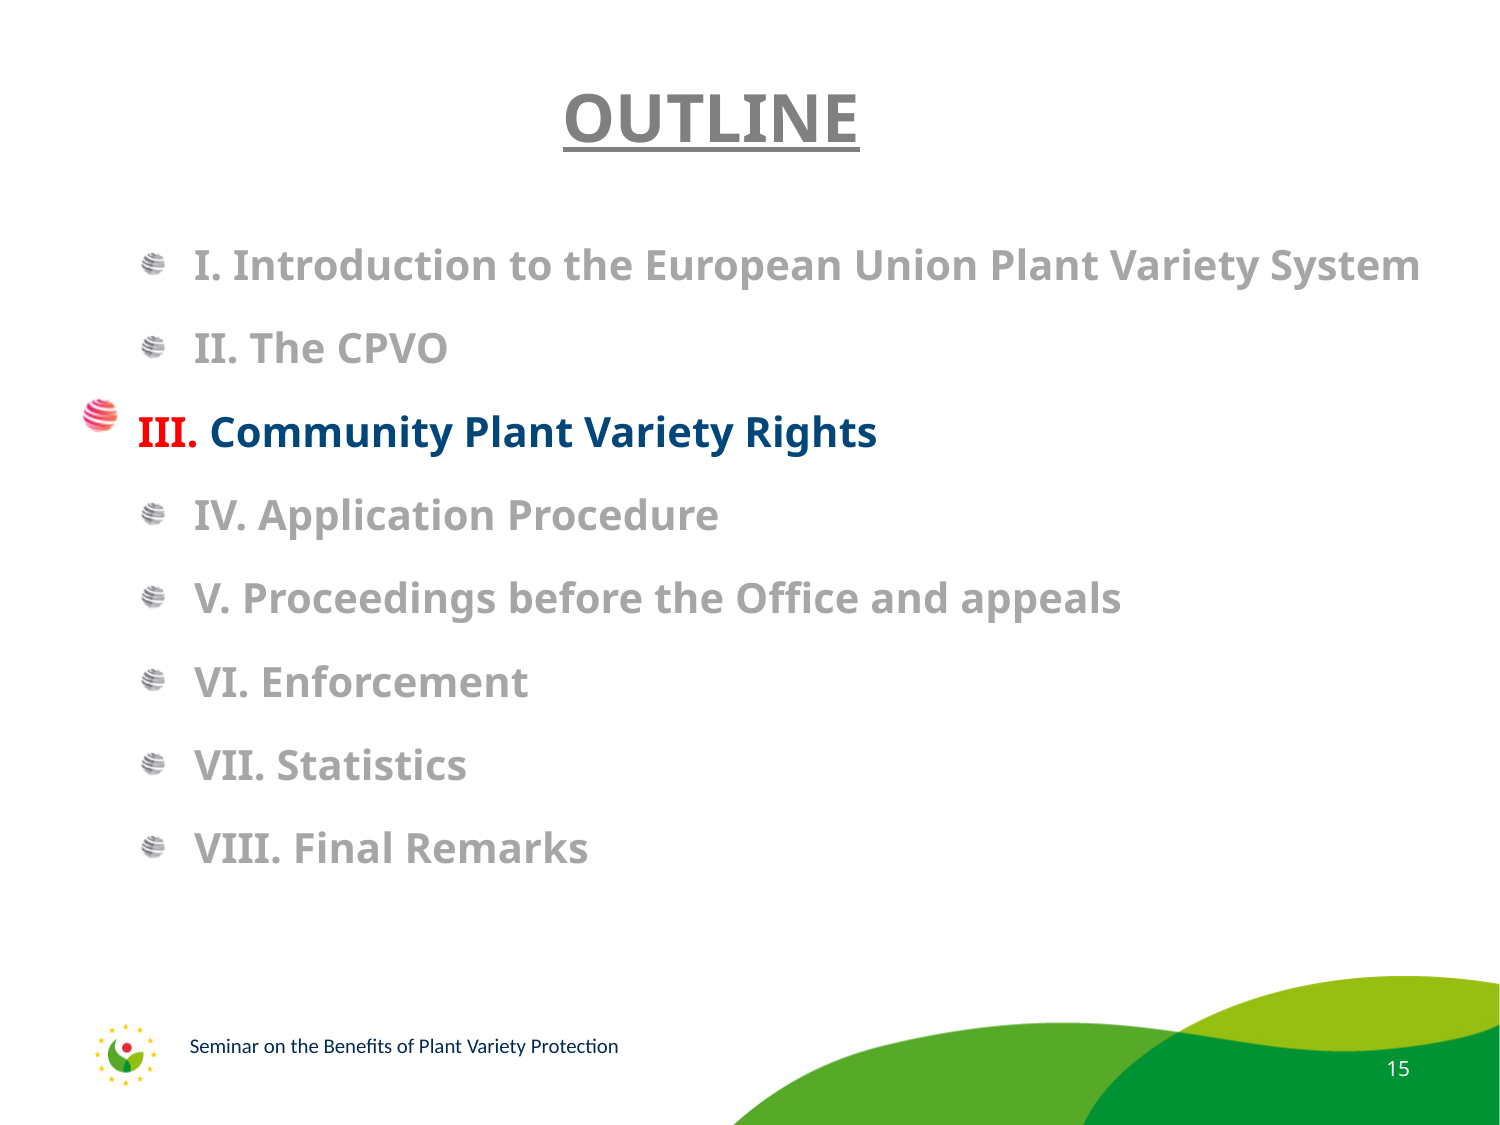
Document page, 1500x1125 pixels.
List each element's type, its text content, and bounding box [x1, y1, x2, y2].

picture [137, 249, 168, 279]
picture [137, 499, 168, 529]
picture [137, 665, 168, 695]
picture [137, 332, 168, 362]
picture [0, 966, 1500, 1125]
picture [137, 749, 168, 779]
picture [137, 582, 168, 612]
footer Seminar on the Benefits of Plant Variety Protection [174, 1027, 650, 1088]
list I. Introduction to the European Union Plant Variety System II. The CPVO III. Community Plant Variety Rights IV. Application Procedure V. Proceedings before the Office and appeals VI. Enforcement VII. Statistics VIII. Final Remarks [50, 206, 1461, 965]
picture [80, 397, 121, 437]
slide_number 15 [1074, 1040, 1425, 1100]
title OUTLINE [17, 68, 1406, 246]
picture [137, 832, 168, 862]
